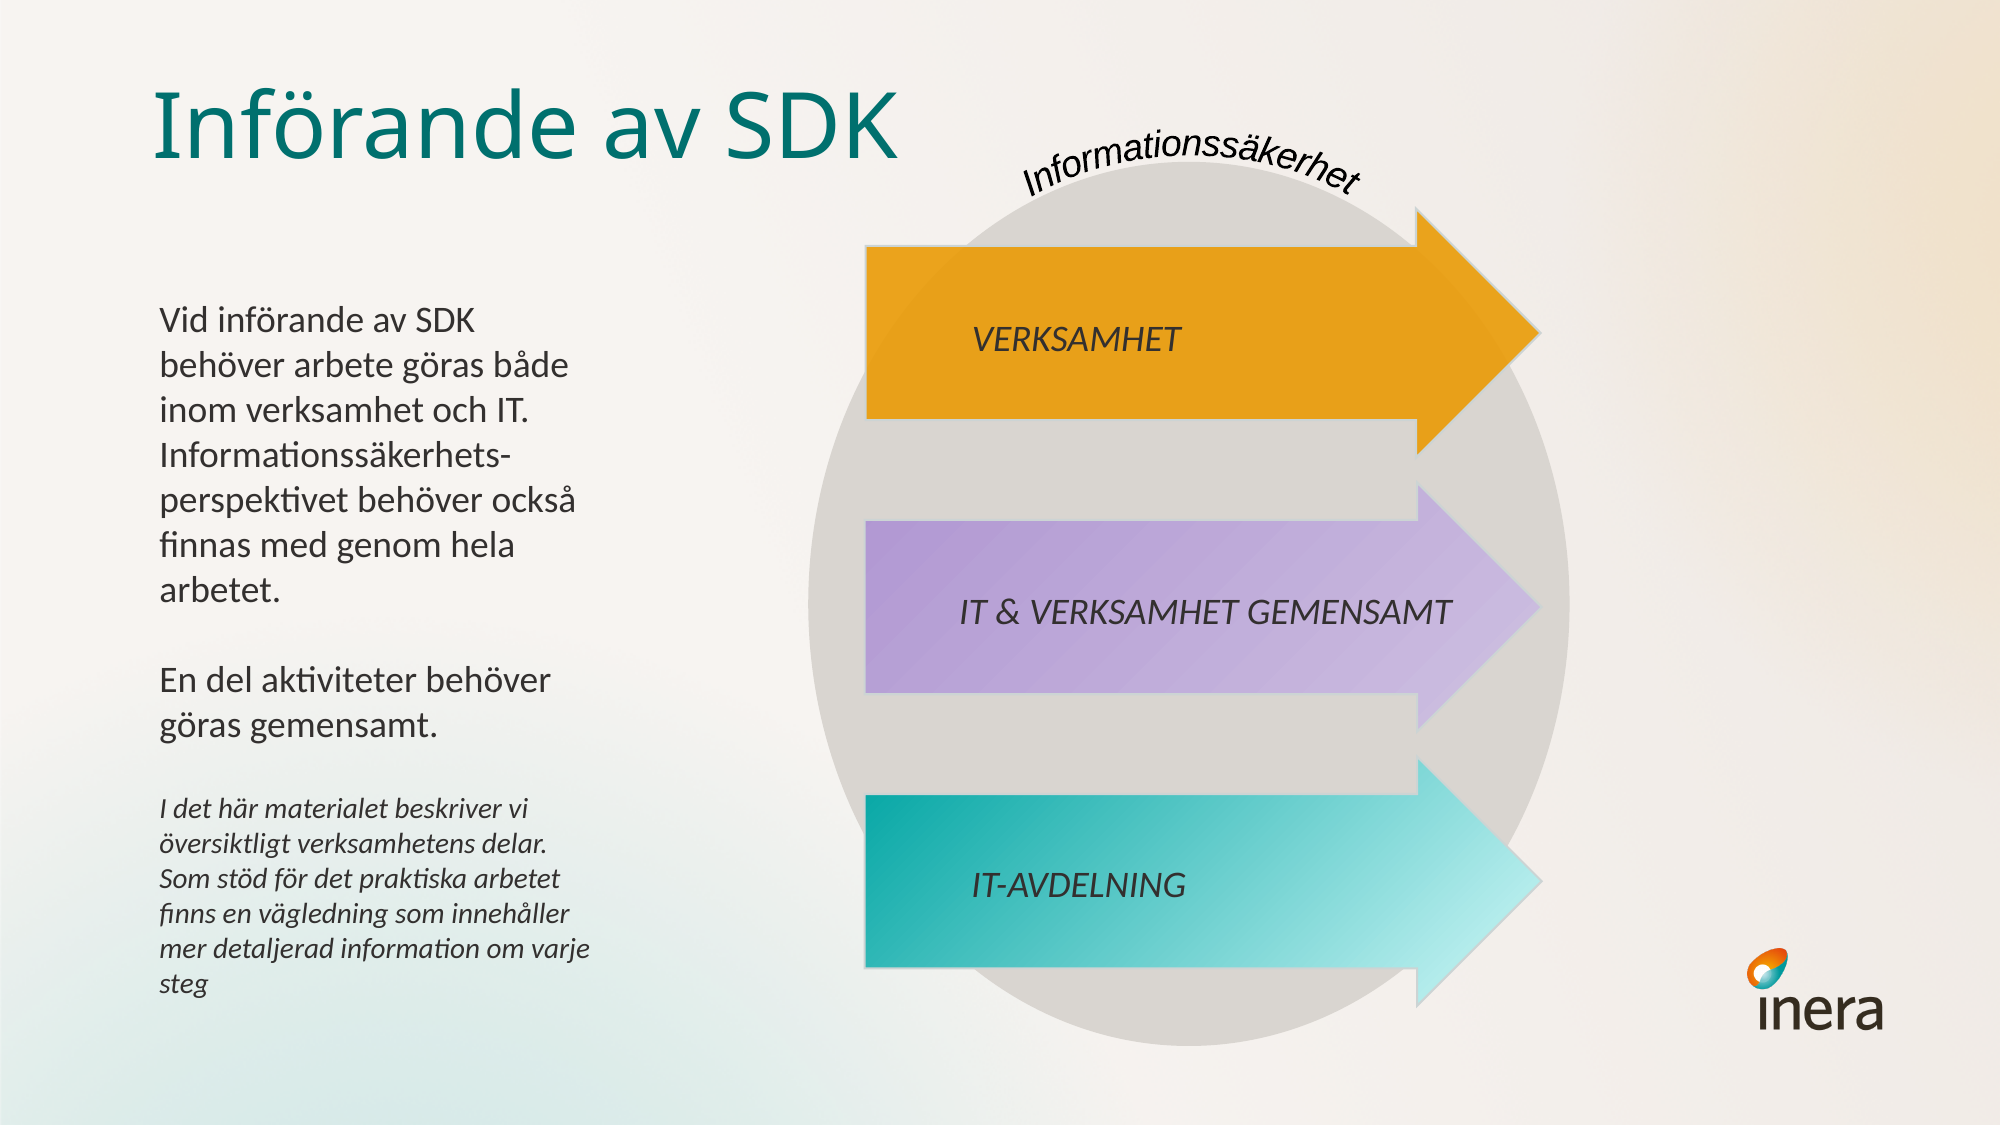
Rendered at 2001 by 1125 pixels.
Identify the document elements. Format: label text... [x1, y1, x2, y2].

text_box [807, 371, 1571, 835]
text_box [1028, 1006, 1350, 1048]
title Införande av SDK [137, 59, 1863, 217]
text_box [865, 208, 1541, 458]
picture [0, 0, 2000, 1125]
text_box Vid införande av SDK behöver arbete göras både inom verksamhet och IT. Informationssäkerhets-perspektivet behöver också finnas med genom hela arbetet. En del aktiviteter behöver göras gemensamt. I det här materialet beskriver vi översiktligt verksamhetens delar. Som stöd för det praktiska arbetet finns en vägledning som innehåller mer detaljerad information om varje steg [144, 242, 606, 1007]
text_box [864, 756, 1542, 1006]
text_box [864, 482, 1542, 732]
